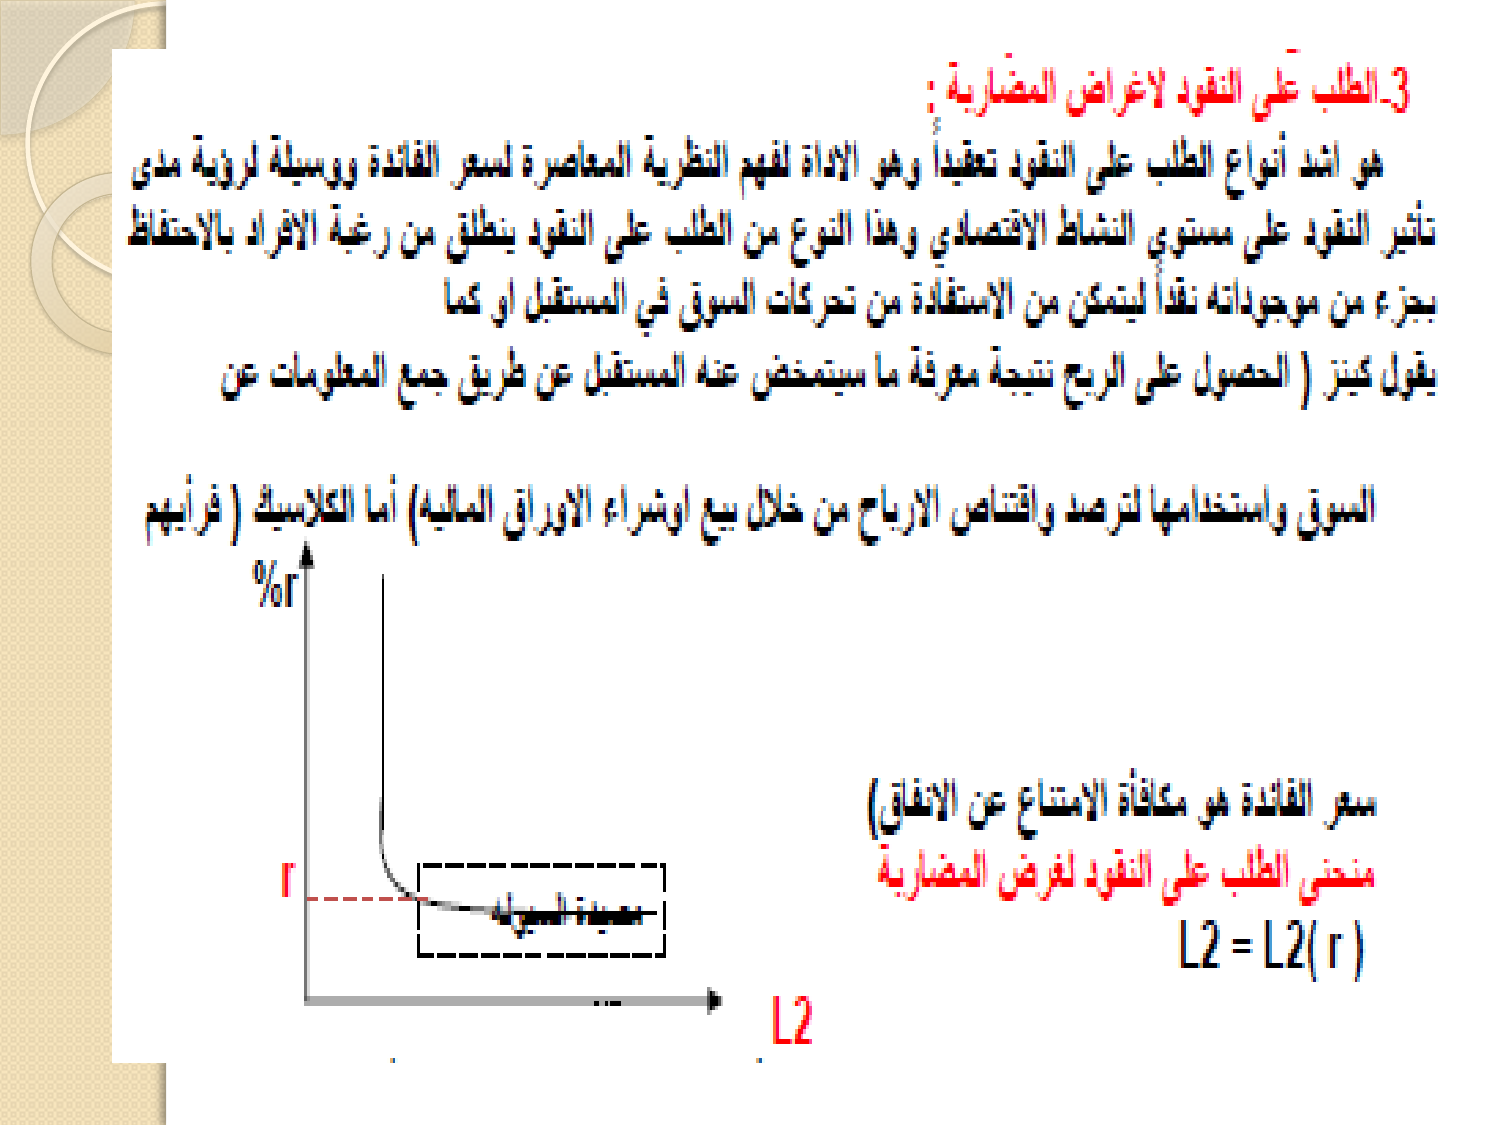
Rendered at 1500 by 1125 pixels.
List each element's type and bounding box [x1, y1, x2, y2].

picture [112, 437, 1413, 1063]
list [112, 49, 1438, 438]
